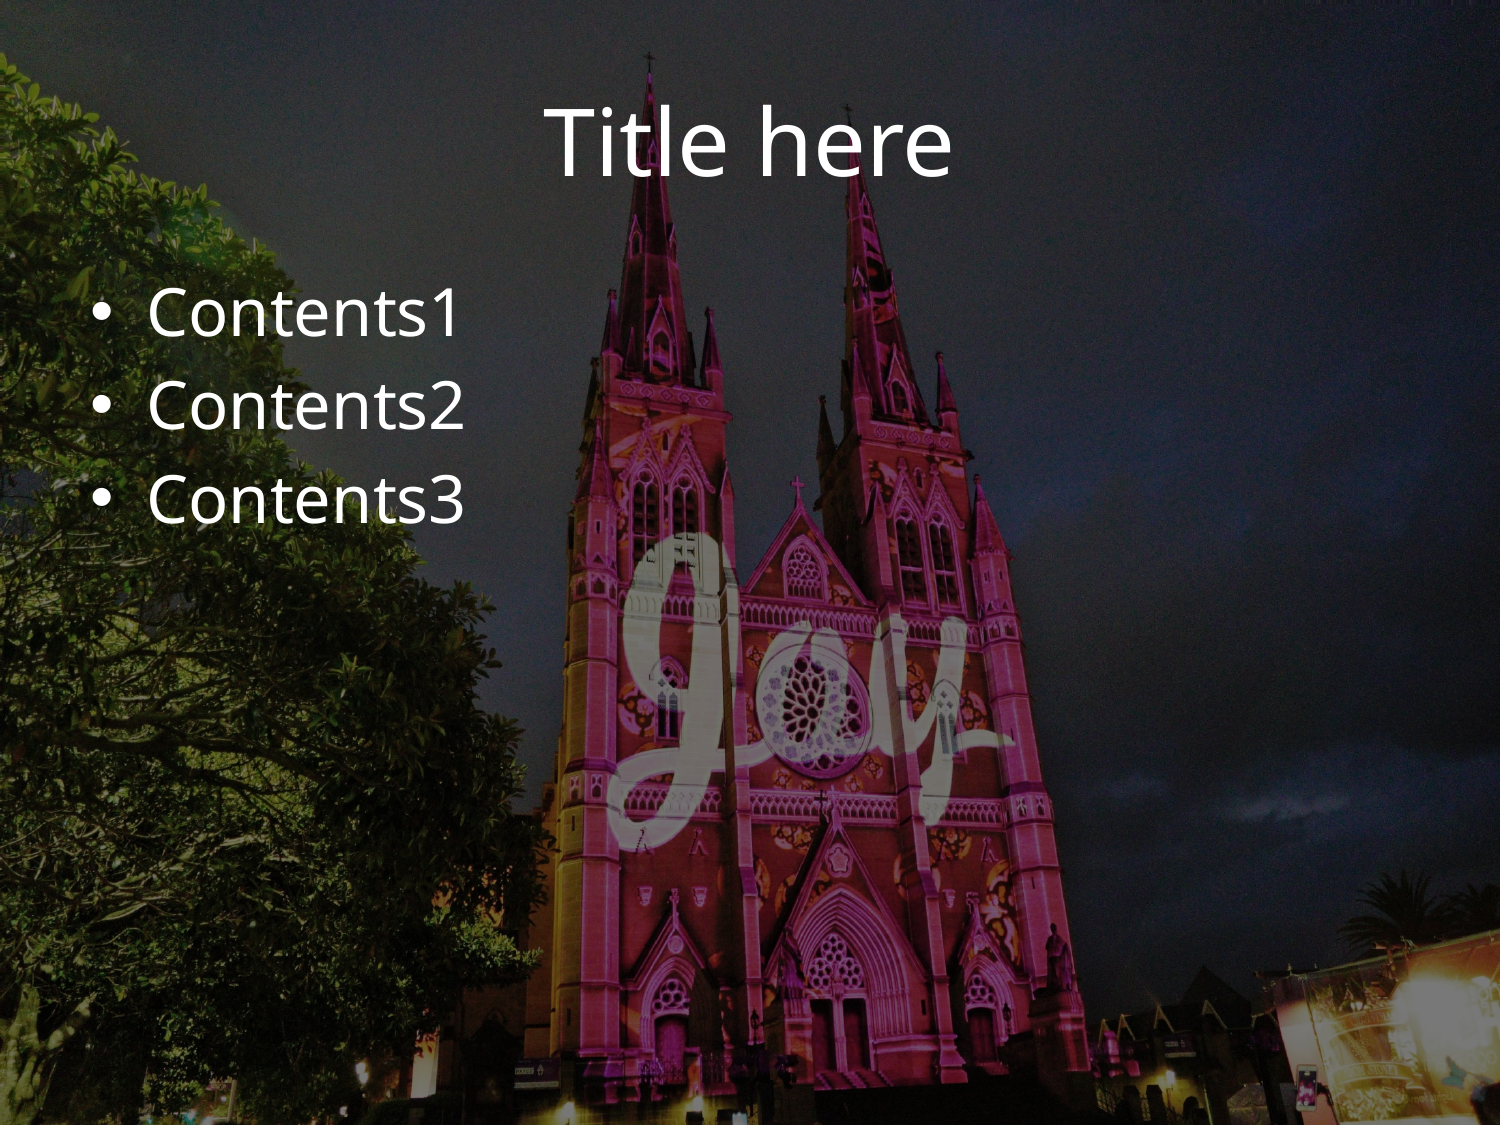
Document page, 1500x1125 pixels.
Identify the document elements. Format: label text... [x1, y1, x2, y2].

list Contents1 Contents2 Contents3 [75, 262, 1425, 1005]
text_box [0, 0, 1500, 1125]
title Title here [75, 45, 1425, 233]
